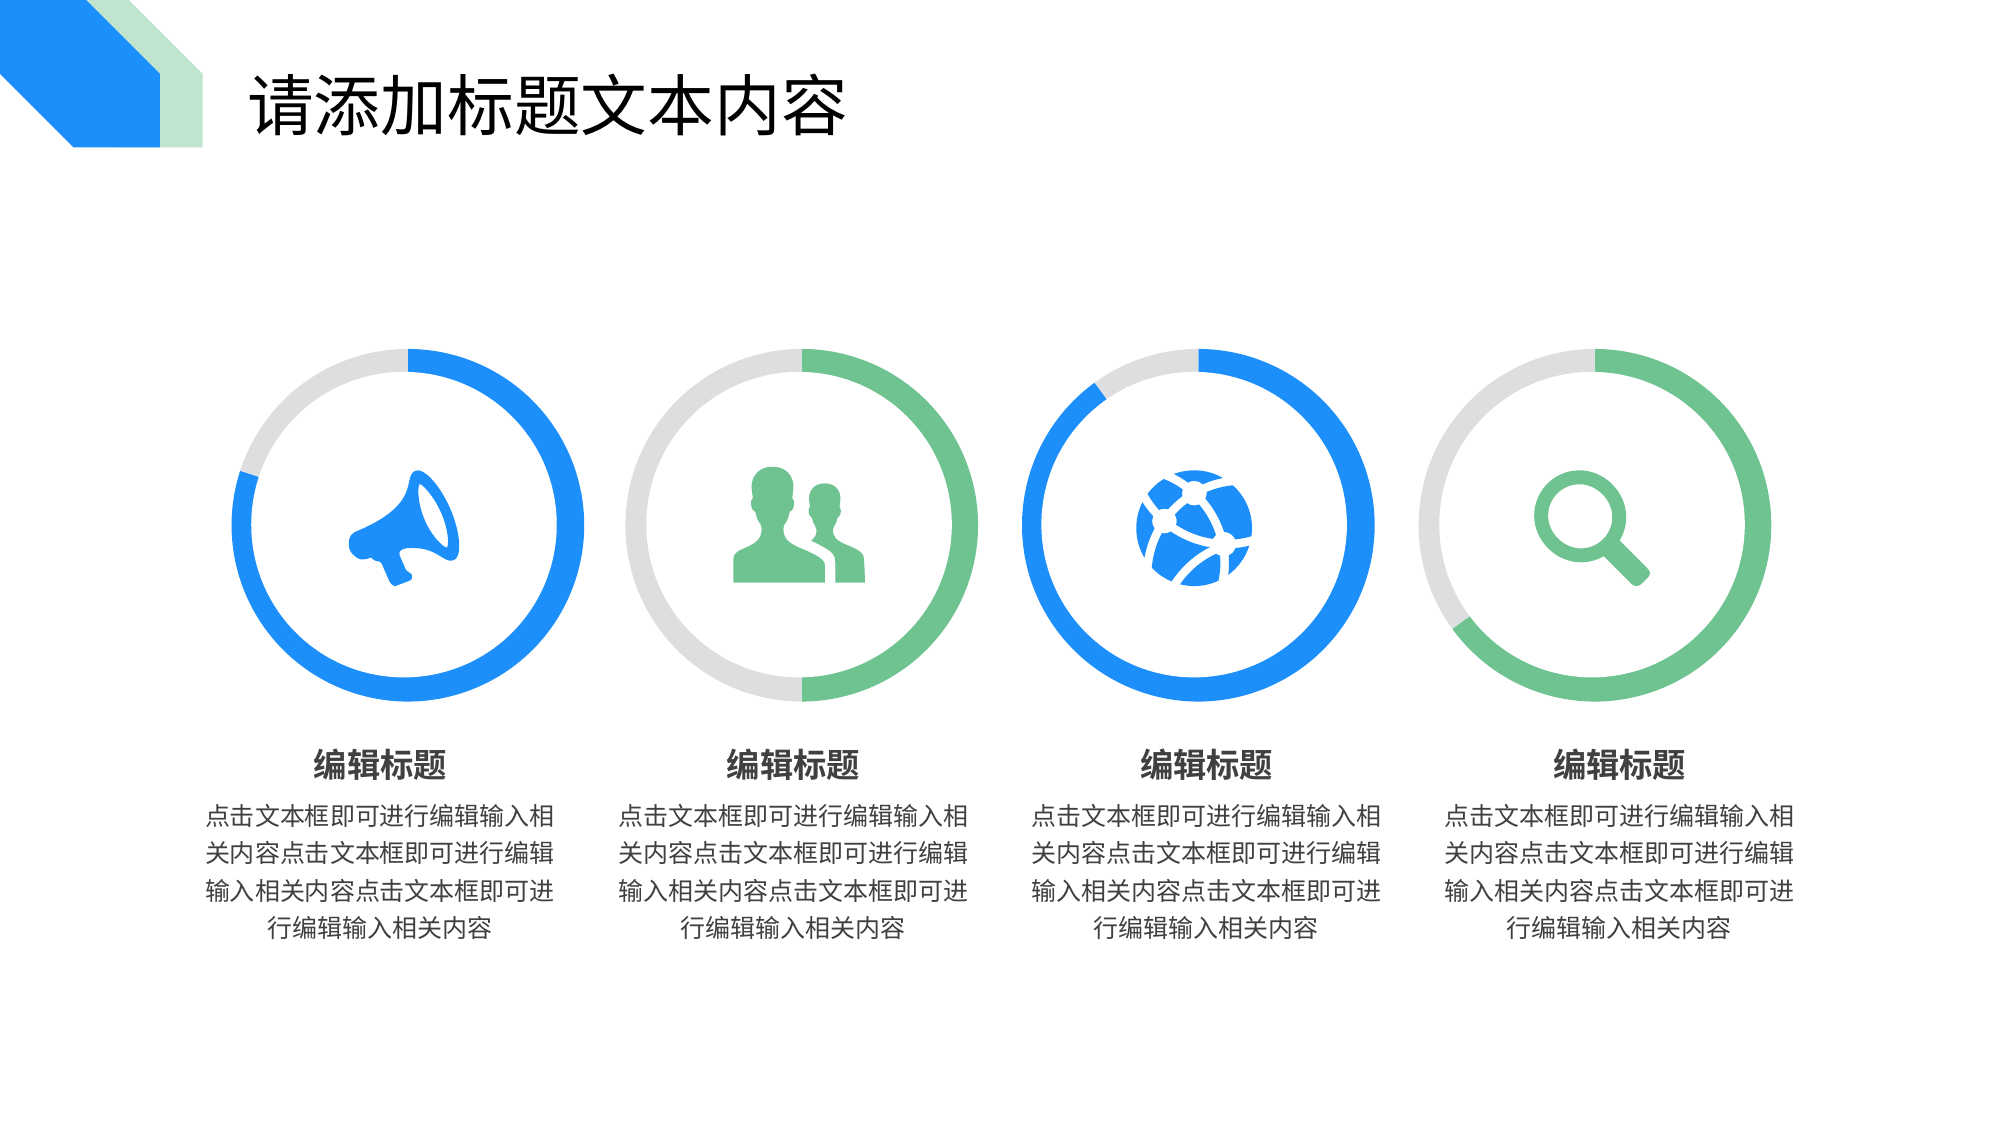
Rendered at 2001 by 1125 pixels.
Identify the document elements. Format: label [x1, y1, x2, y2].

text_box [184, 348, 585, 953]
text_box [1011, 348, 1402, 953]
text_box [1418, 348, 1815, 953]
text_box [598, 348, 989, 953]
